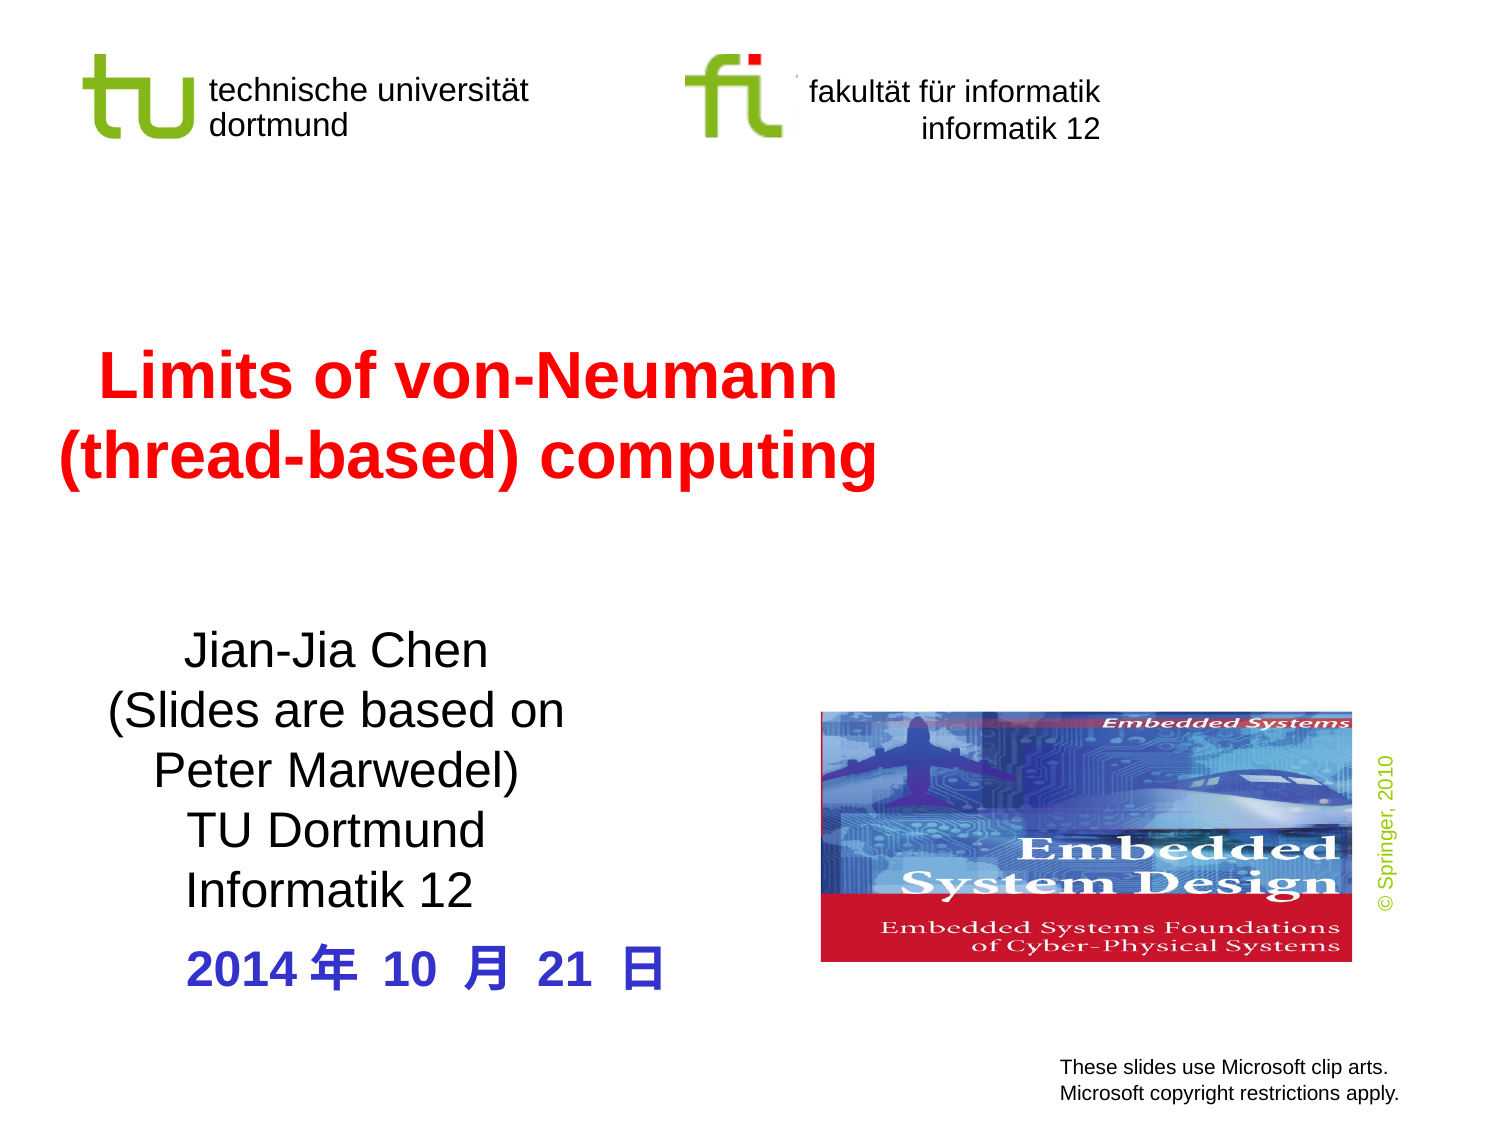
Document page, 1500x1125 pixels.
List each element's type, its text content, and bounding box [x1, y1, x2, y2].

picture [82, 54, 213, 139]
text_box These slides use Microsoft clip arts. Microsoft copyright restrictions apply. [1045, 1046, 1424, 1112]
subtitle Jian-Jia Chen (Slides are based on Peter Marwedel) TU Dortmund Informatik 12 [41, 609, 632, 928]
text_box © Springer, 2010 [1364, 740, 1405, 926]
text_box 2014年 10 月 21 日 [171, 928, 684, 1004]
picture [820, 680, 1353, 962]
title Limits of von-Neumann (thread-based) computing [41, 290, 898, 532]
picture [685, 54, 798, 148]
